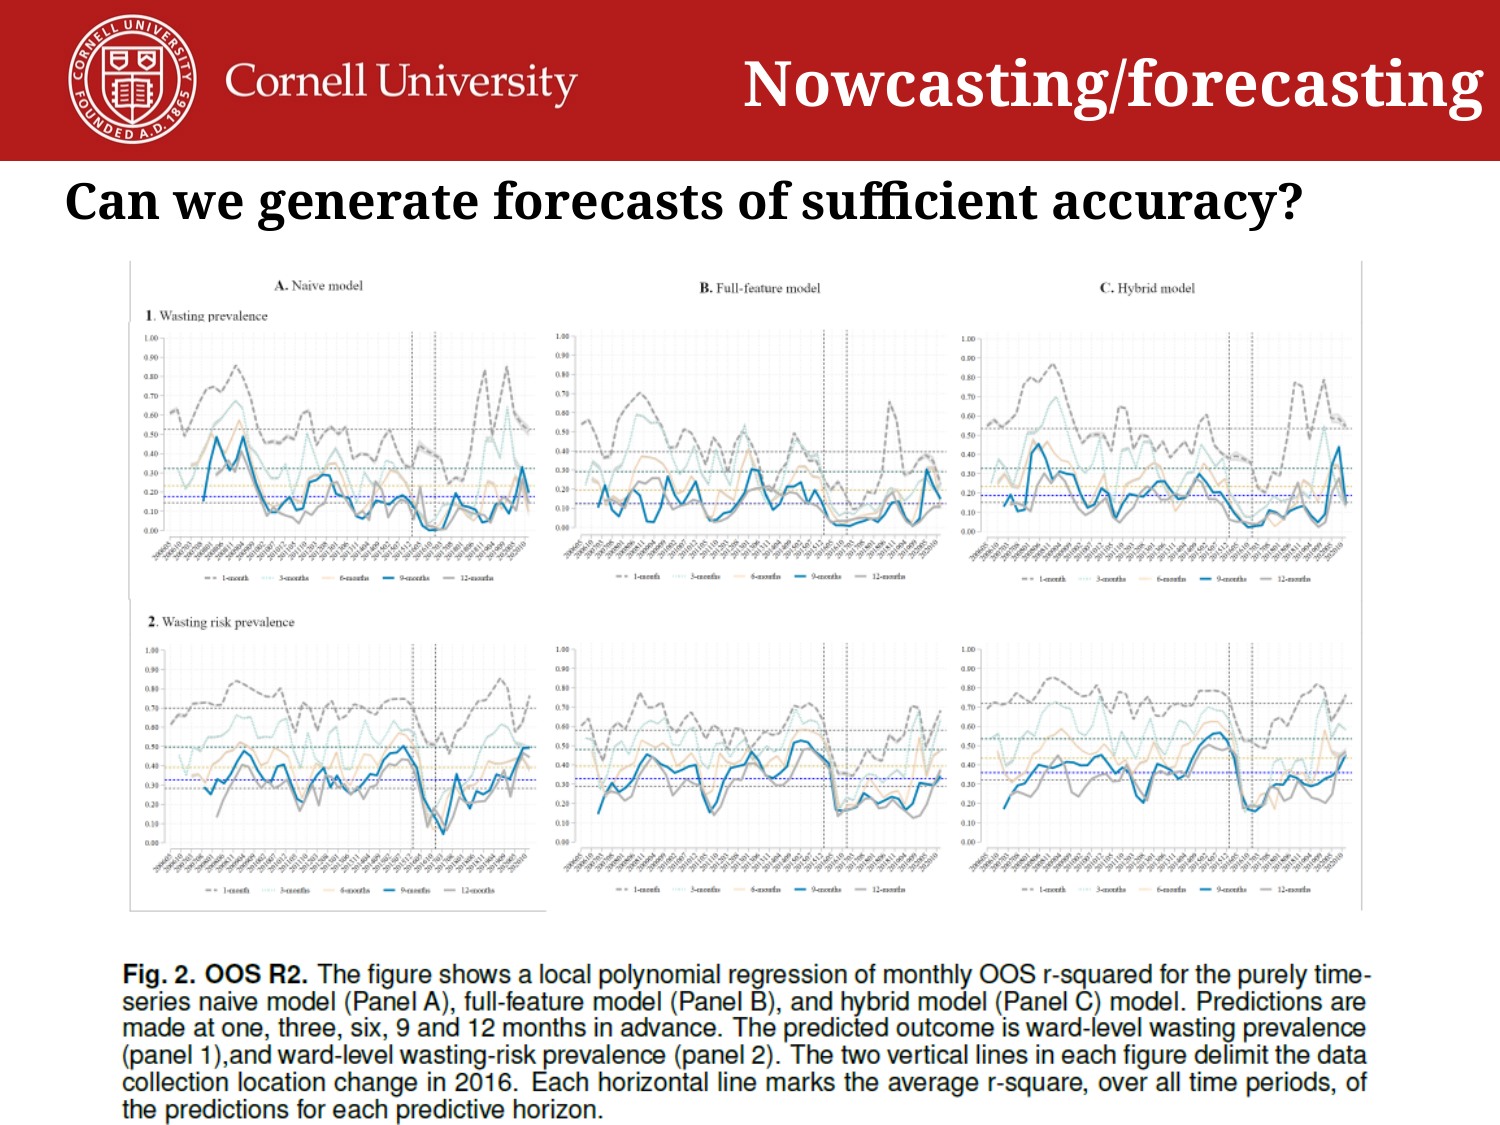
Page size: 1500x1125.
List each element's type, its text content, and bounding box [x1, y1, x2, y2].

text_box Can we generate forecasts of sufficient accuracy? [0, 168, 1500, 478]
picture [118, 252, 1382, 1125]
picture [0, 0, 1500, 162]
